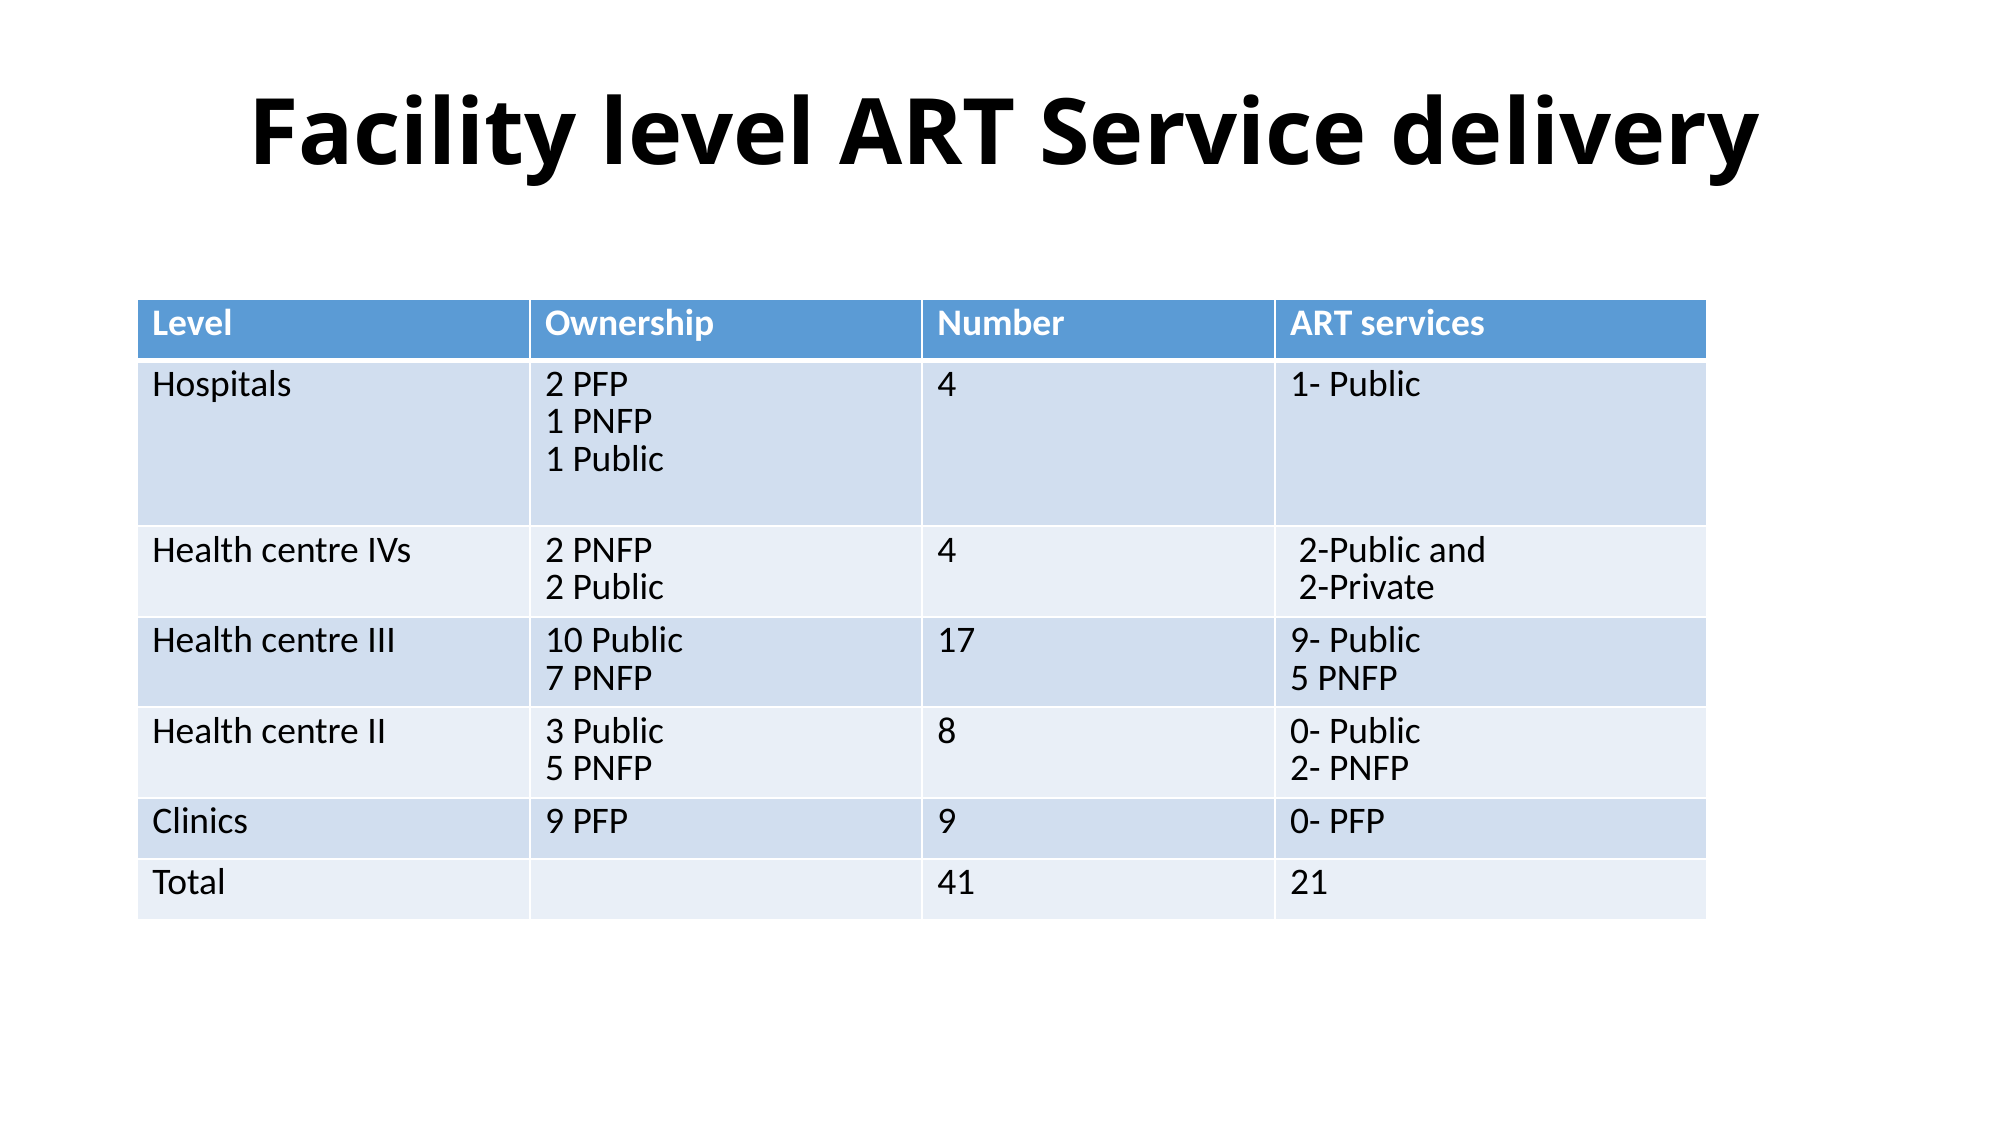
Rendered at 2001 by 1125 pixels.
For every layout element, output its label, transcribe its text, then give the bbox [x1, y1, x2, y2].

table_cell 9 PFP [531, 799, 921, 858]
table_cell [531, 860, 921, 919]
table_cell 21 [1276, 860, 1706, 919]
table_cell 4 [923, 527, 1274, 616]
title Facility level ART Service delivery [170, 59, 1863, 209]
table_cell 3 Public 5 PNFP [531, 708, 921, 797]
table_cell 10 Public 7 PNFP [531, 618, 921, 706]
table_cell 9 [923, 799, 1274, 858]
table_cell 2-Public and 2-Private [1276, 527, 1706, 616]
table_cell 9- Public 5 PNFP [1276, 618, 1706, 706]
table_cell Health centre III [138, 618, 529, 706]
table_cell 1- Public [1276, 363, 1706, 525]
table_cell Health centre II [138, 708, 529, 797]
table_cell Health centre IVs [138, 527, 529, 616]
table_cell 2 PFP 1 PNFP 1 Public [531, 363, 921, 525]
table_cell 0- Public 2- PNFP [1276, 708, 1706, 797]
table_header Level [138, 300, 529, 358]
table_cell 8 [923, 708, 1274, 797]
table_header Number [923, 300, 1274, 358]
table_cell 2 PNFP 2 Public [531, 527, 921, 616]
table_cell Hospitals [138, 363, 529, 525]
table_cell Total [138, 860, 529, 919]
table_header ART services [1276, 300, 1706, 358]
table_cell 17 [923, 618, 1274, 706]
table_cell 0- PFP [1276, 799, 1706, 858]
table_cell Clinics [138, 799, 529, 858]
table_cell 41 [923, 860, 1274, 919]
table_header Ownership [531, 300, 921, 358]
table_cell 4 [923, 363, 1274, 525]
